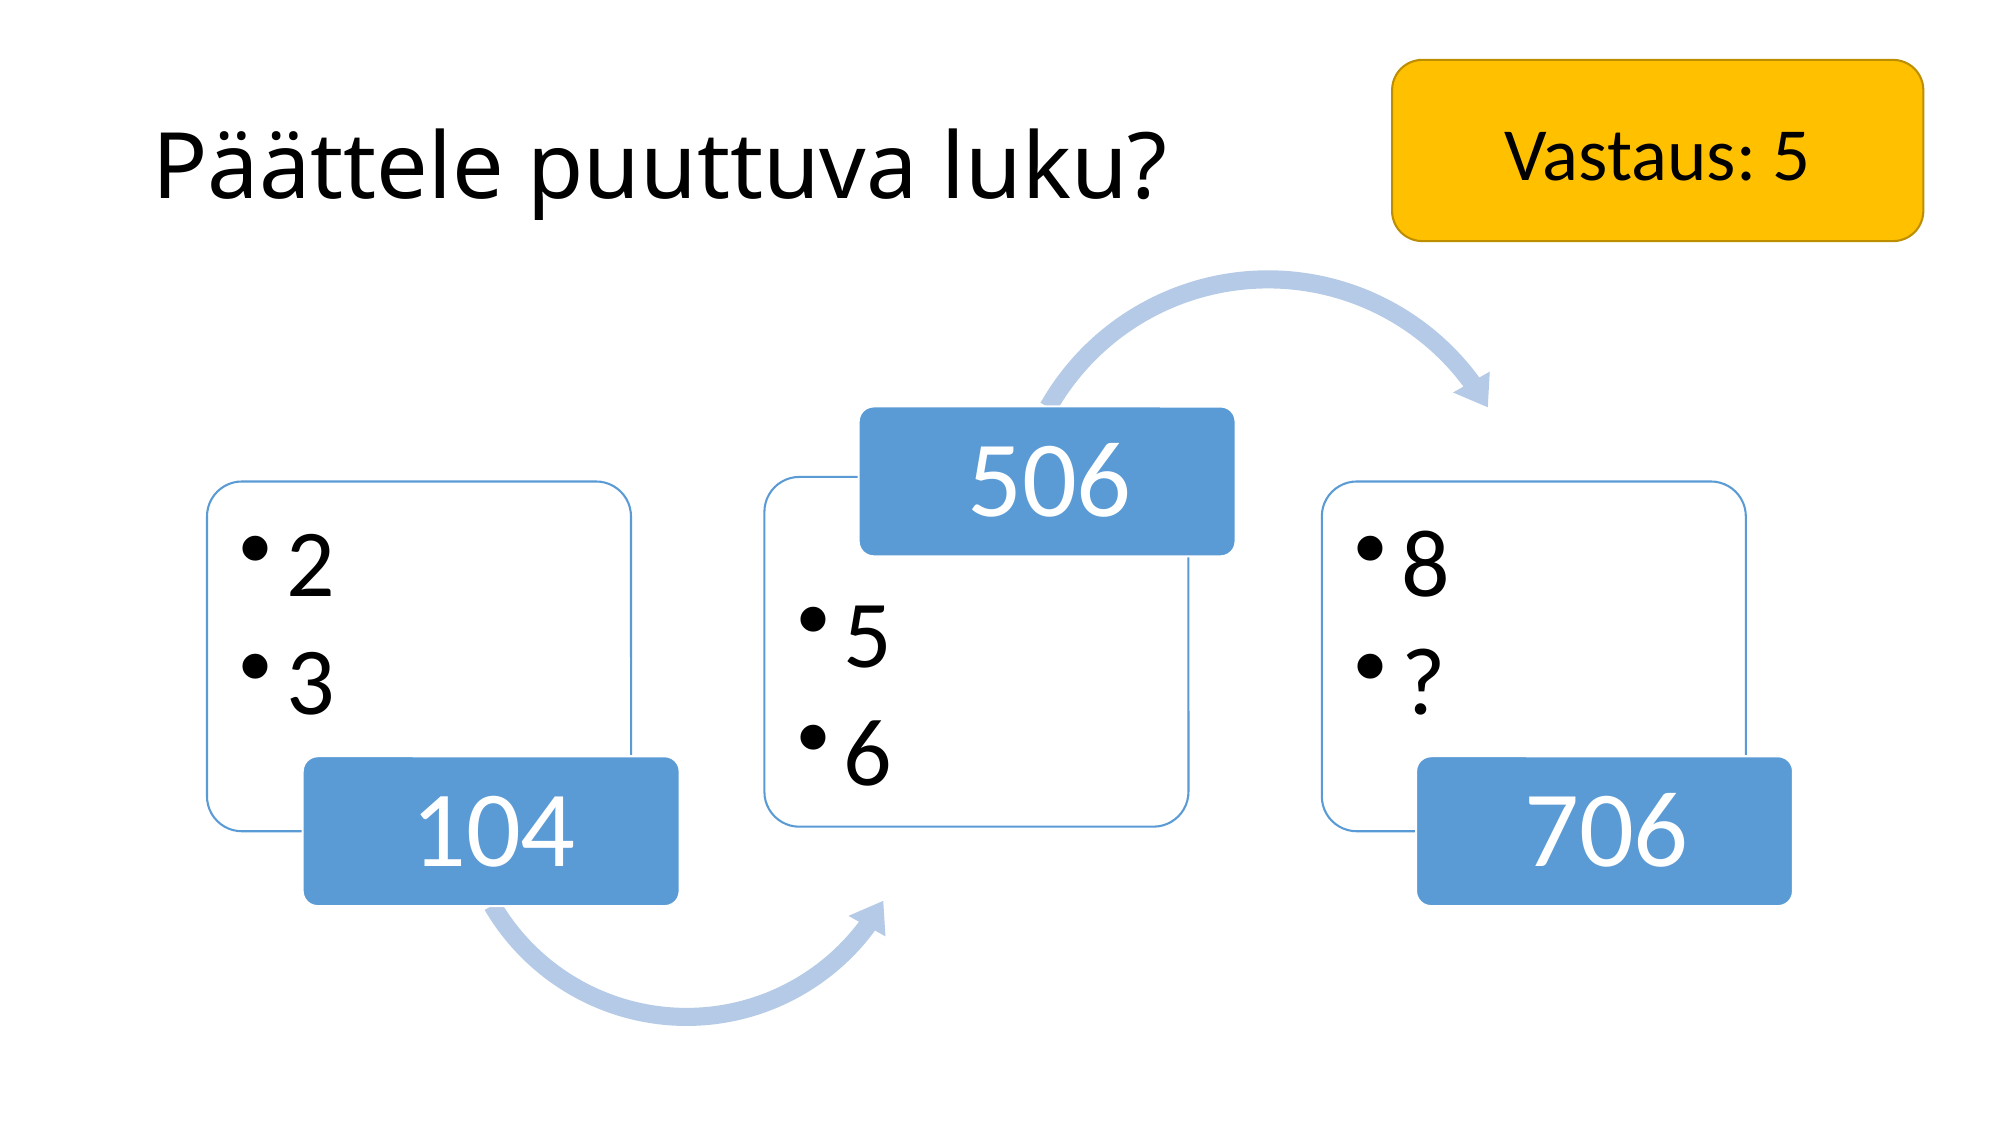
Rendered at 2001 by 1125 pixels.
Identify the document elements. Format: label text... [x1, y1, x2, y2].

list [137, 299, 1863, 1014]
text_box Vastaus: 5 [1391, 58, 1925, 243]
title Päättele puuttuva luku? [137, 59, 1863, 278]
